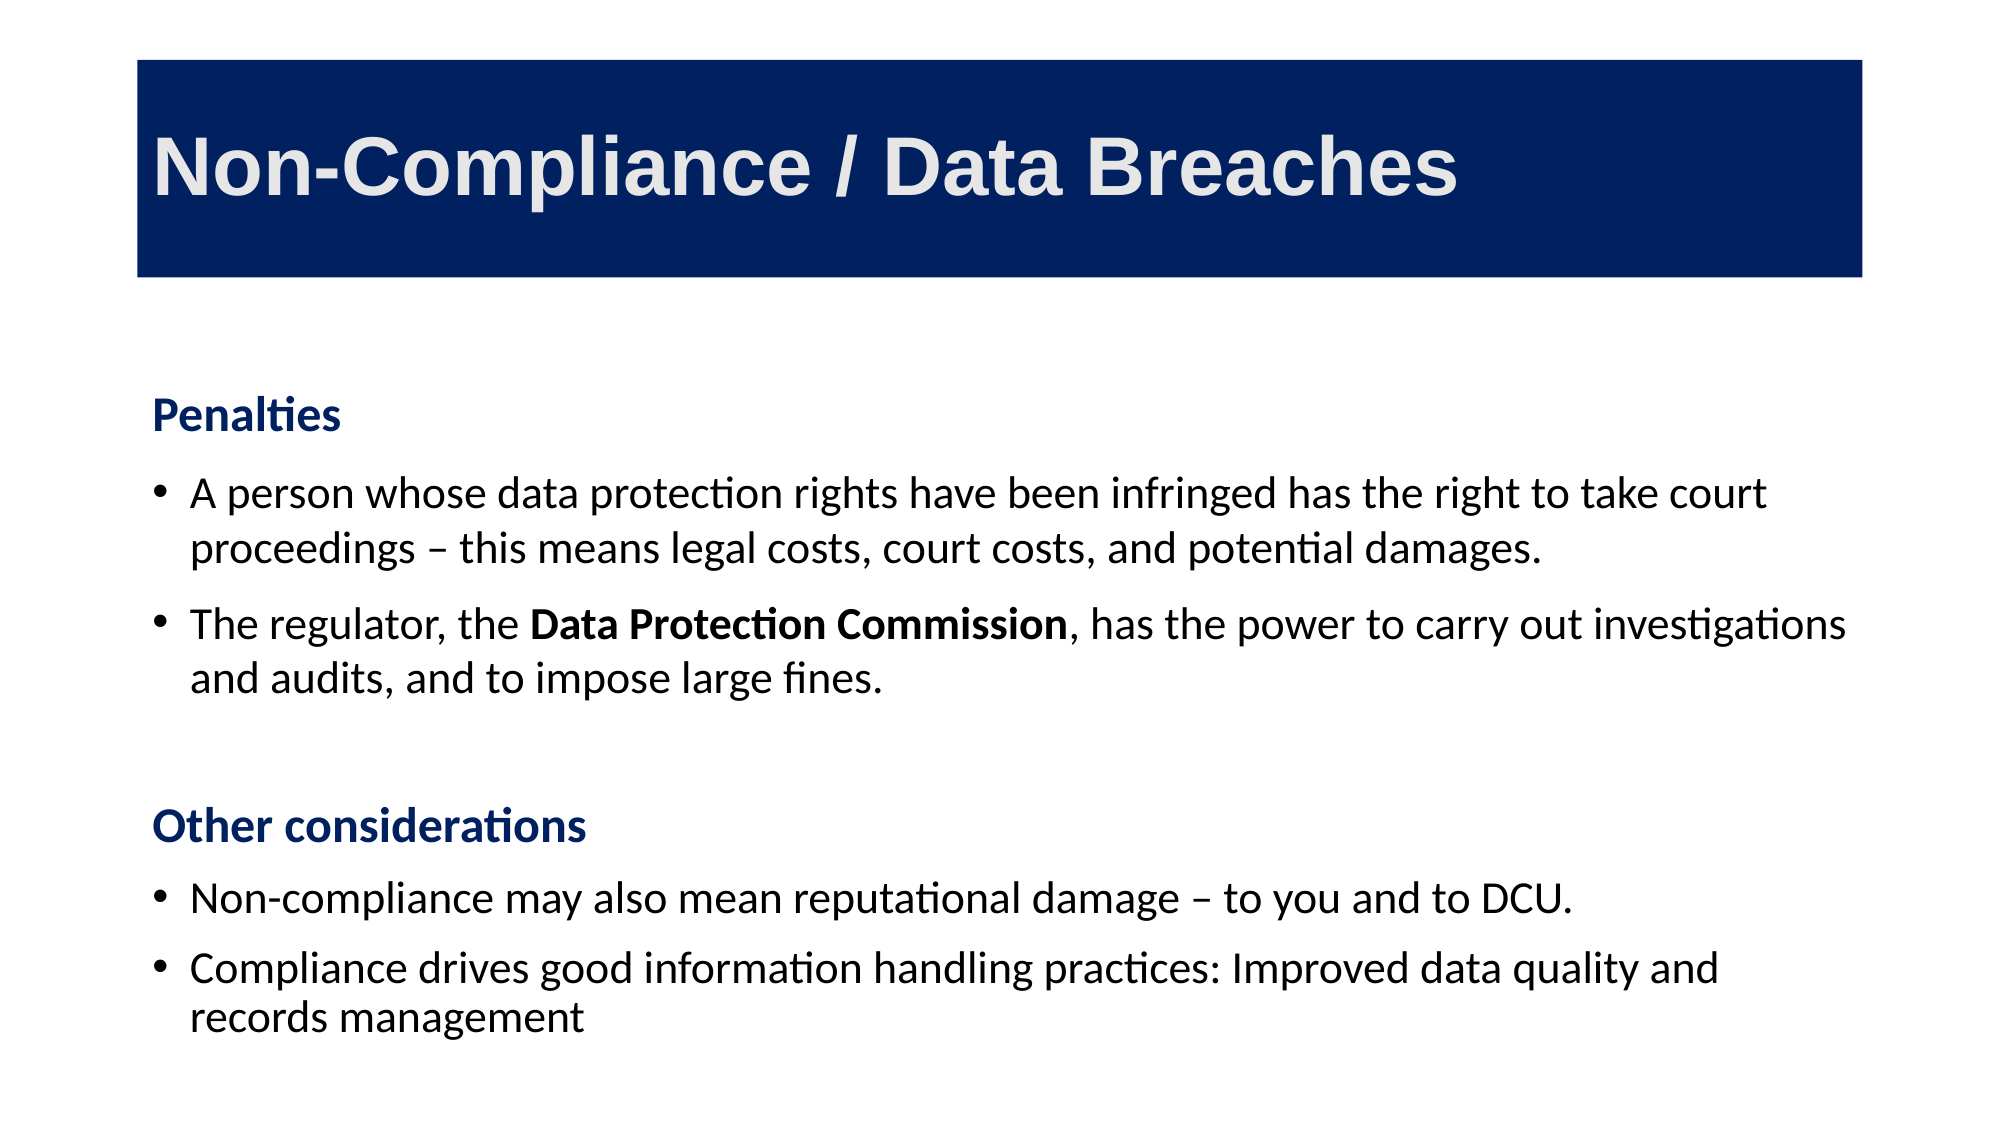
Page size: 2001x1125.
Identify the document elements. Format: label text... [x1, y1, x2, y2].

title Non-Compliance / Data Breaches [137, 59, 1863, 278]
list Penalties A person whose data protection rights have been infringed has the right to take court proceedings – this means legal costs, court costs, and potential damages. The regulator, the Data Protection Commission, has the power to carry out investigations and audits, and to impose large fines. Other considerations Non-compliance may also mean reputational damage – to you and to DCU. Compliance drives good information handling practices: Improved data quality and records management [137, 299, 1863, 1108]
